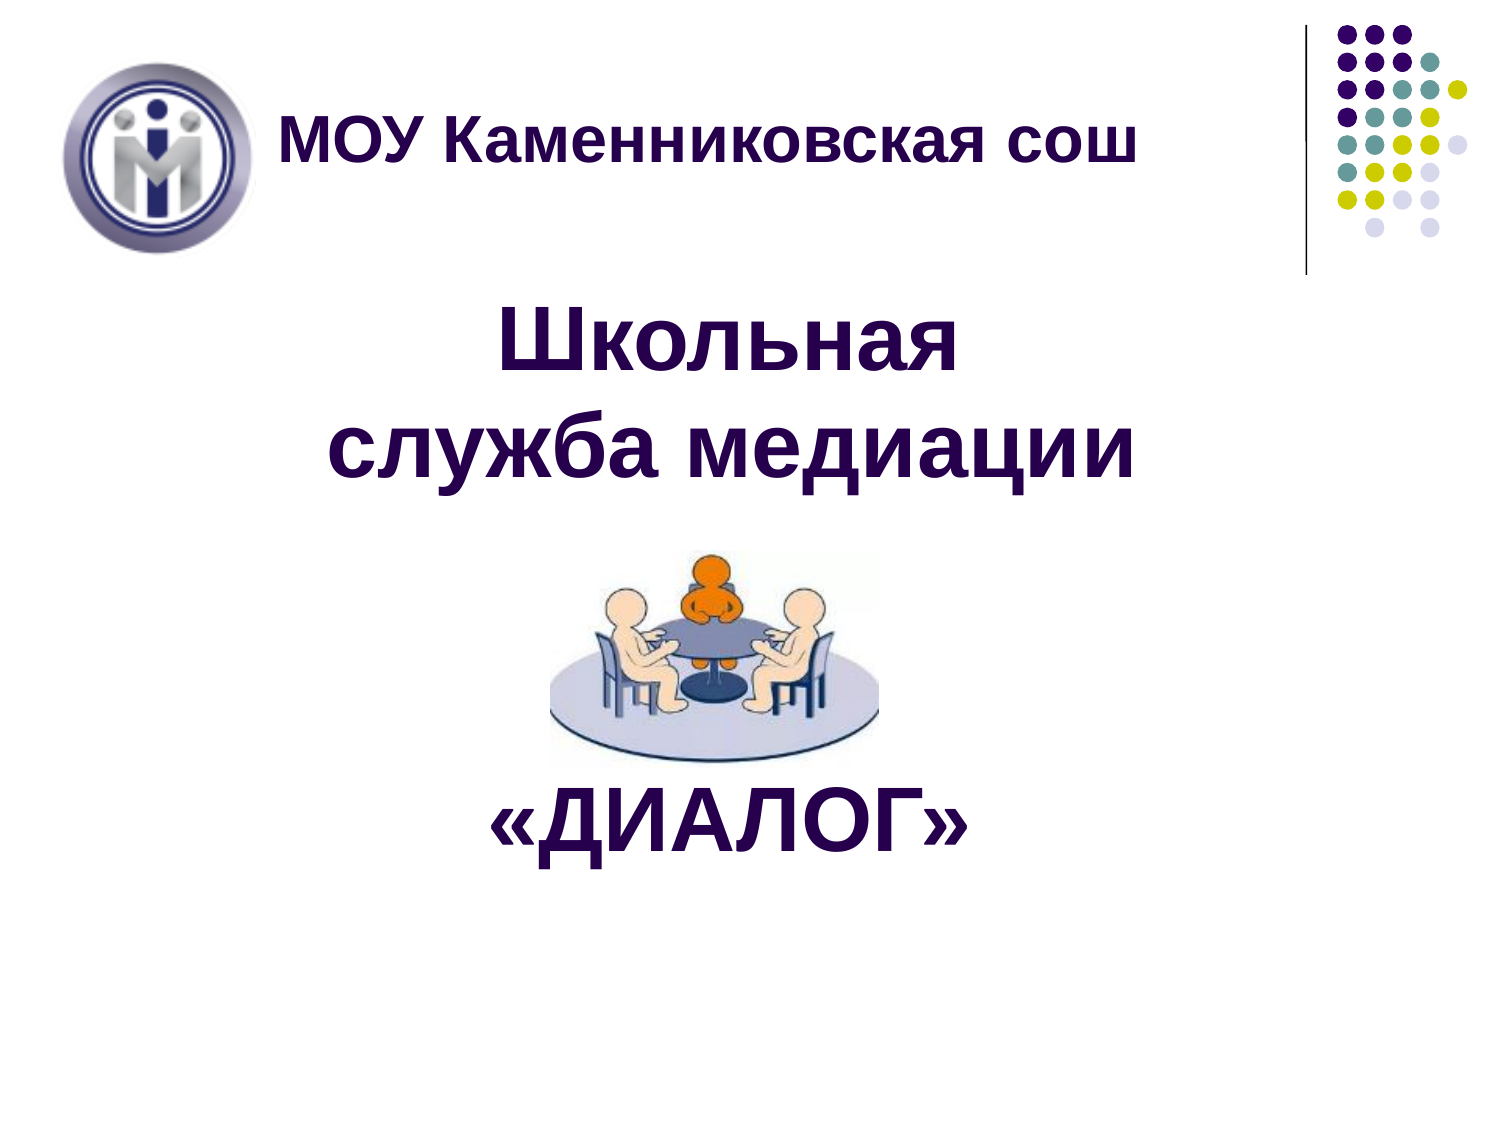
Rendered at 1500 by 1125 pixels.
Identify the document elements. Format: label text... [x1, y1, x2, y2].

subtitle Школьная служба медиации [187, 292, 1278, 551]
text_box «ДИАЛОГ» [175, 773, 1266, 891]
picture [58, 58, 258, 261]
picture [550, 550, 880, 768]
title МОУ Каменниковская сош [263, 125, 1306, 184]
